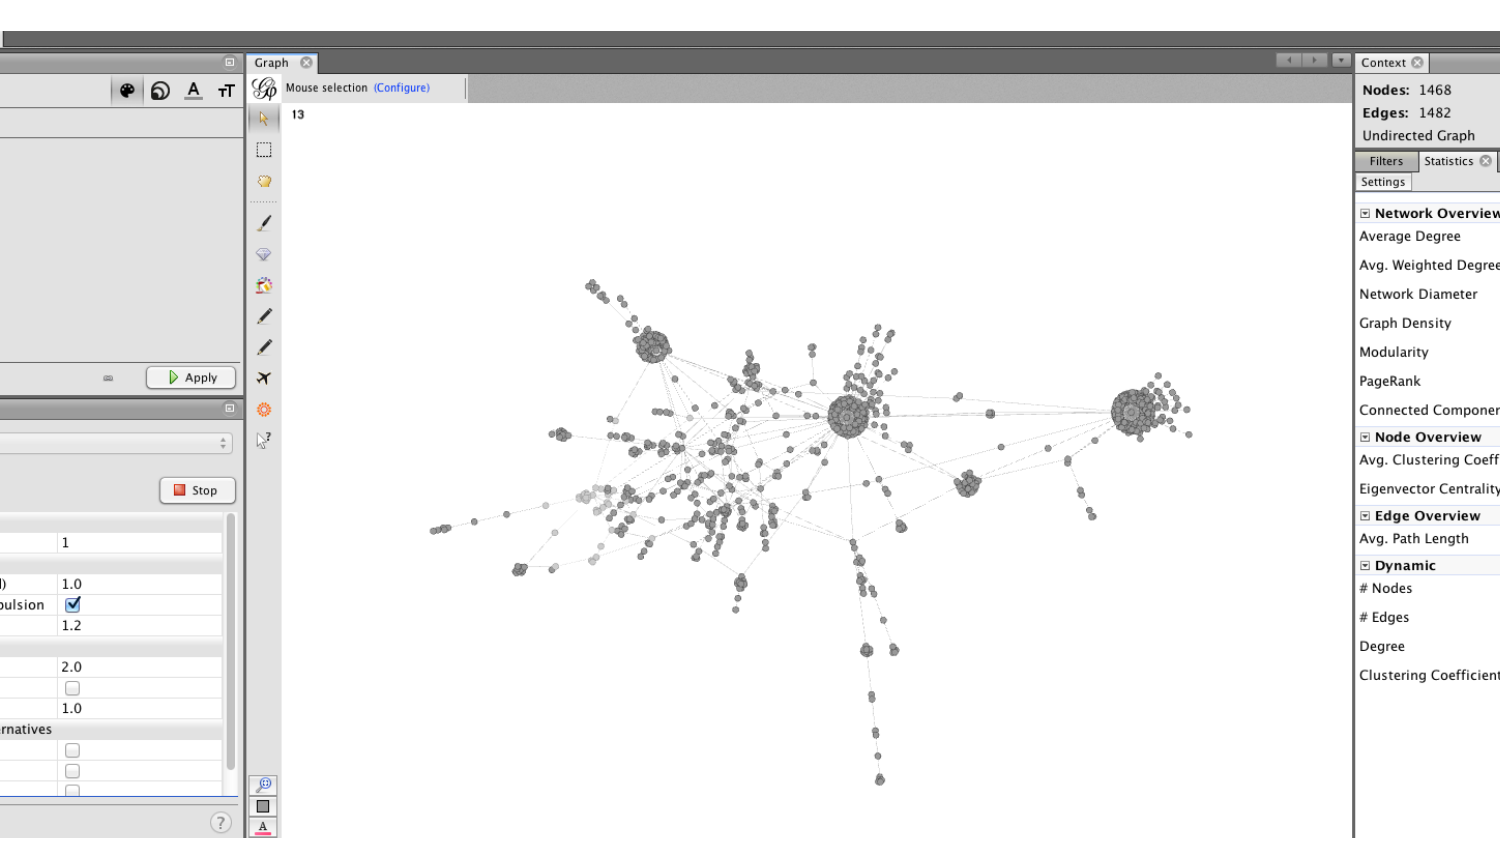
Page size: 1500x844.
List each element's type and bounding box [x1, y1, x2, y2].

list [0, 31, 1500, 839]
